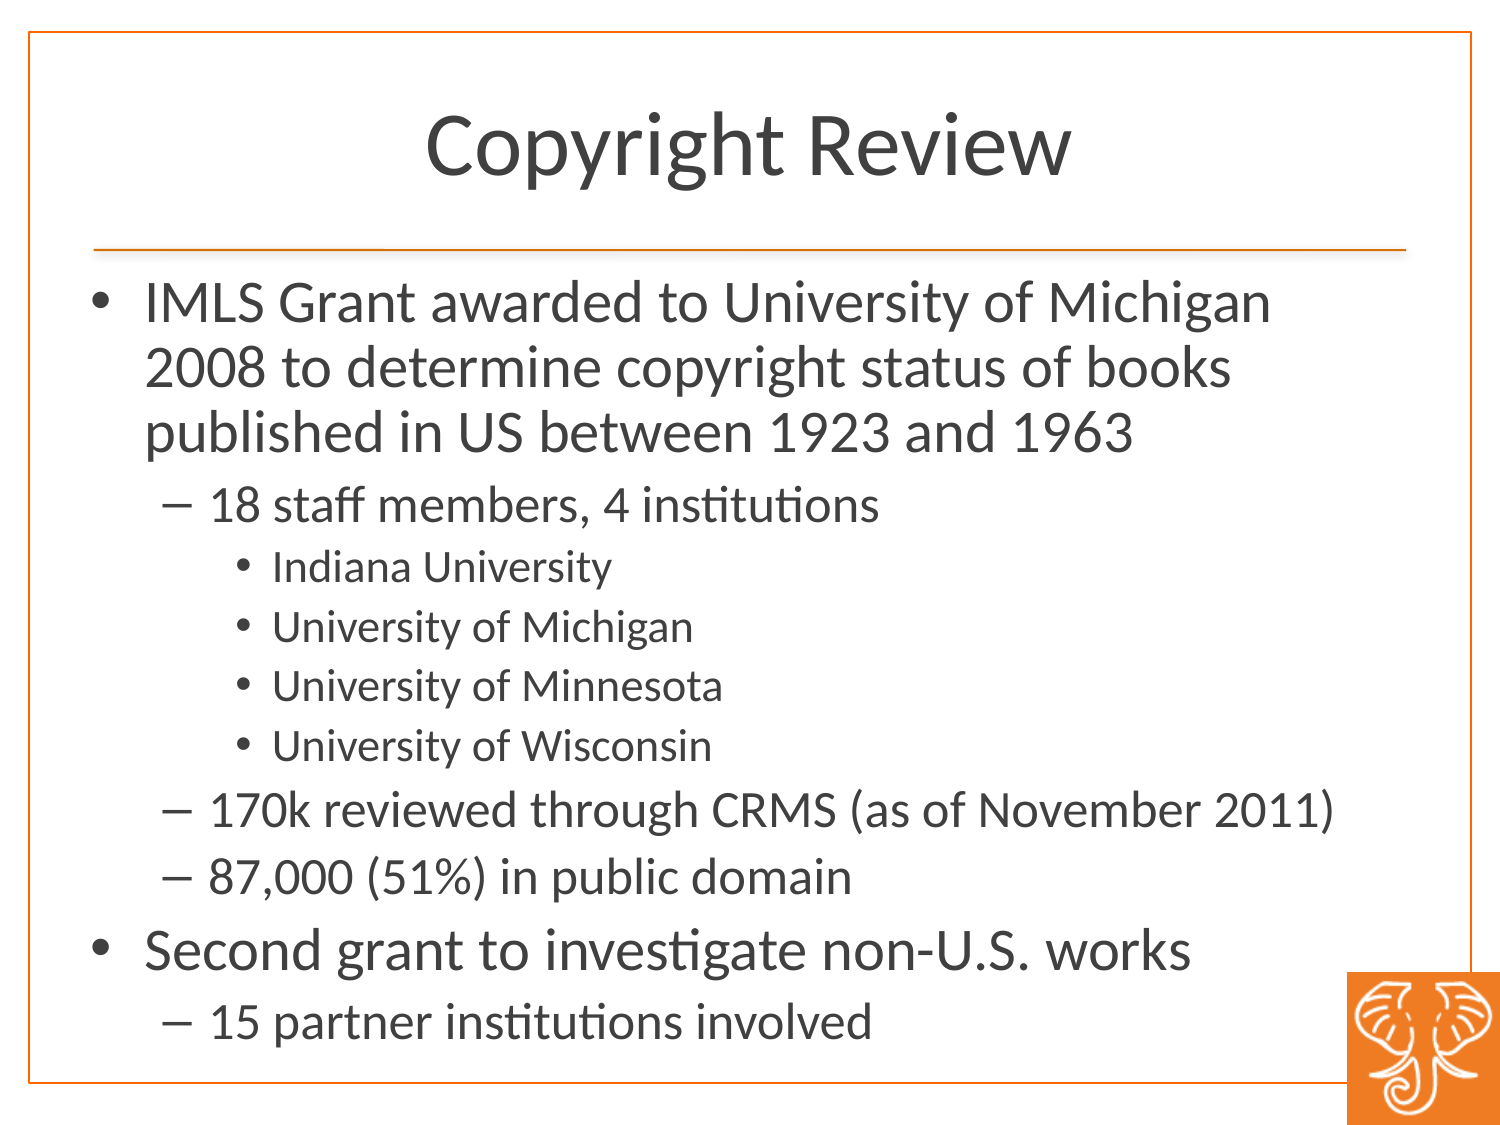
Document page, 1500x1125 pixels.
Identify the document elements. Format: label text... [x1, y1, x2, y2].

list IMLS Grant awarded to University of Michigan 2008 to determine copyright status of books published in US between 1923 and 1963 18 staff members, 4 institutions Indiana University University of Michigan University of Minnesota University of Wisconsin 170k reviewed through CRMS (as of November 2011) 87,000 (51%) in public domain Second grant to investigate non-U.S. works 15 partner institutions involved [75, 262, 1425, 1066]
title Copyright Review [75, 45, 1425, 233]
picture [1347, 972, 1500, 1125]
